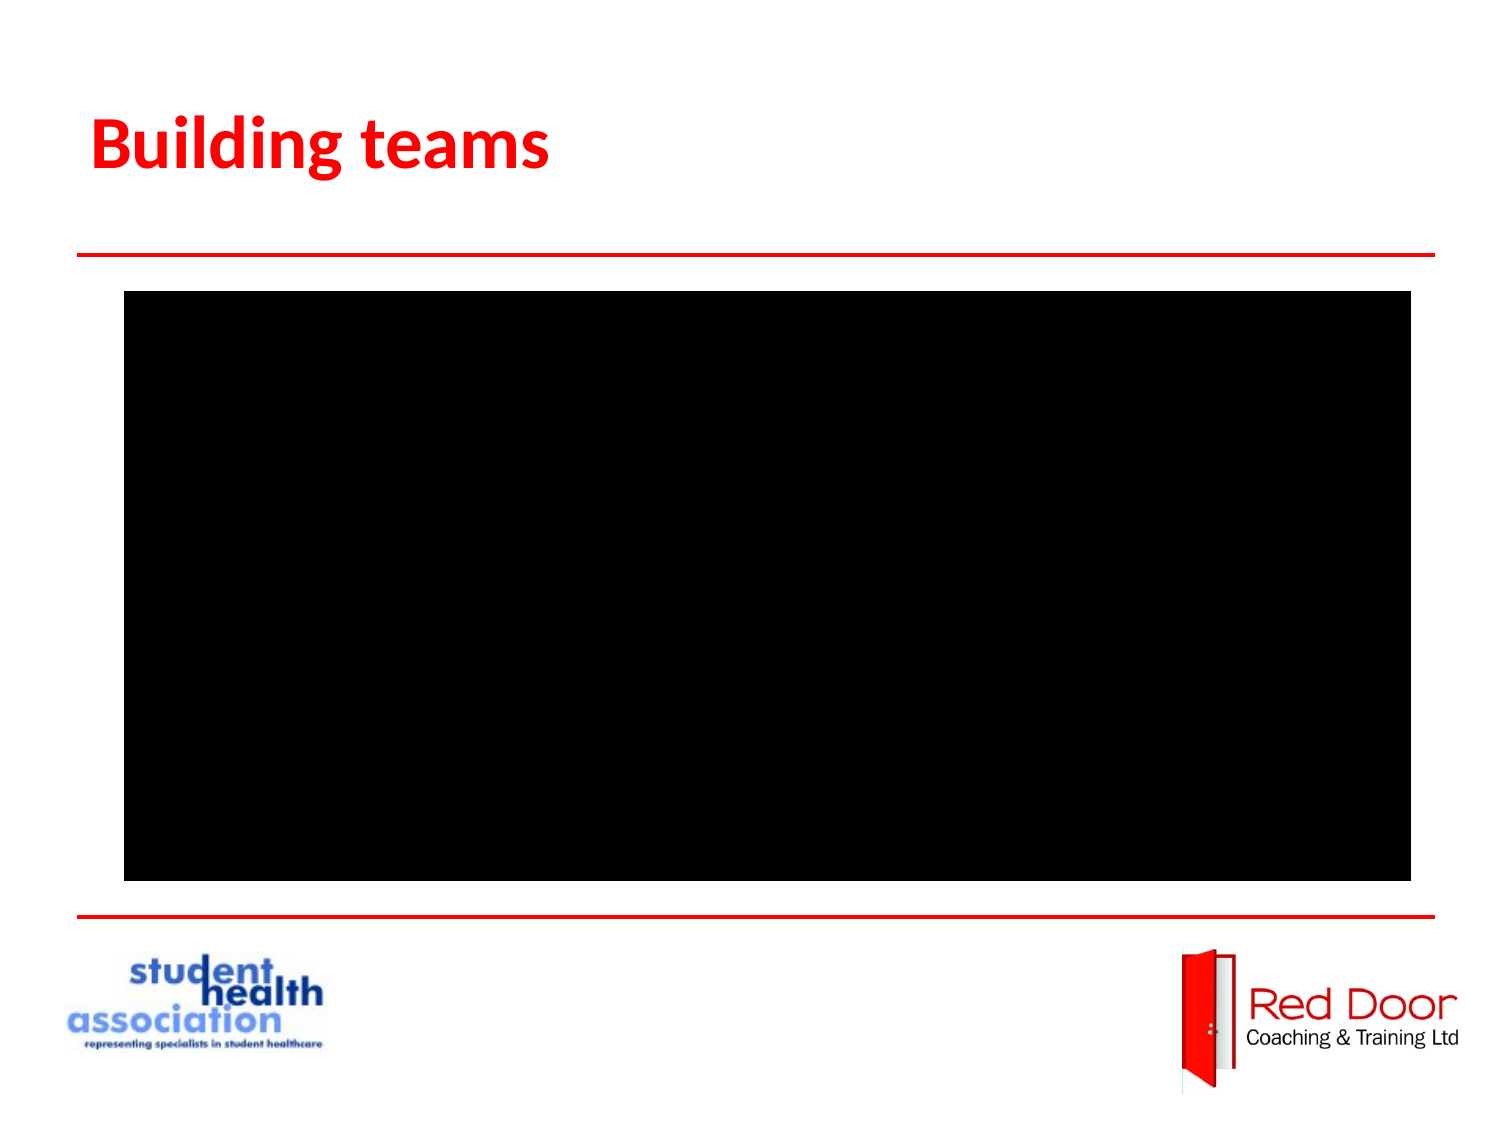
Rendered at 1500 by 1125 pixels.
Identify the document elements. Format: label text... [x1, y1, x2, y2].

picture [1182, 949, 1459, 1094]
title Building teams [75, 45, 1425, 233]
picture [64, 952, 328, 1053]
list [123, 290, 1412, 882]
